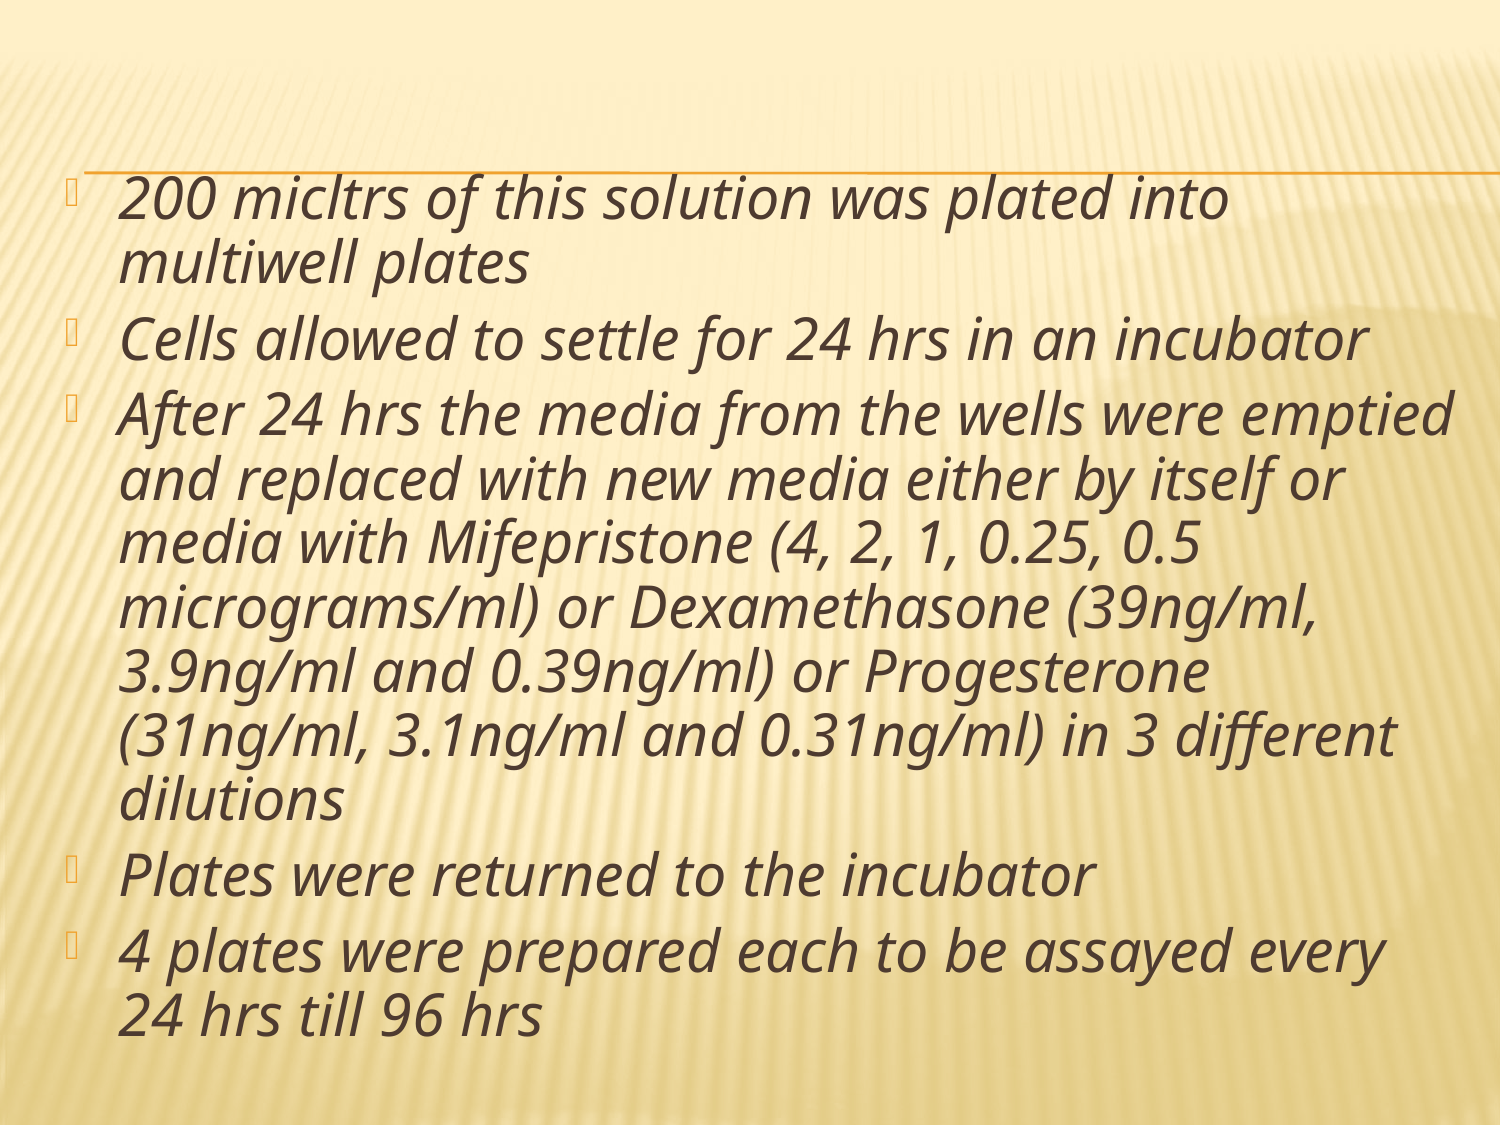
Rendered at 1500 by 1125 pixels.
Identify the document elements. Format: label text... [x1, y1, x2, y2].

list 200 micltrs of this solution was plated into multiwell plates Cells allowed to settle for 24 hrs in an incubator After 24 hrs the media from the wells were emptied and replaced with new media either by itself or media with Mifepristone (4, 2, 1, 0.25, 0.5 micrograms/ml) or Dexamethasone (39ng/ml, 3.9ng/ml and 0.39ng/ml) or Progesterone (31ng/ml, 3.1ng/ml and 0.31ng/ml) in 3 different dilutions Plates were returned to the incubator 4 plates were prepared each to be assayed every 24 hrs till 96 hrs [50, 78, 1475, 1059]
